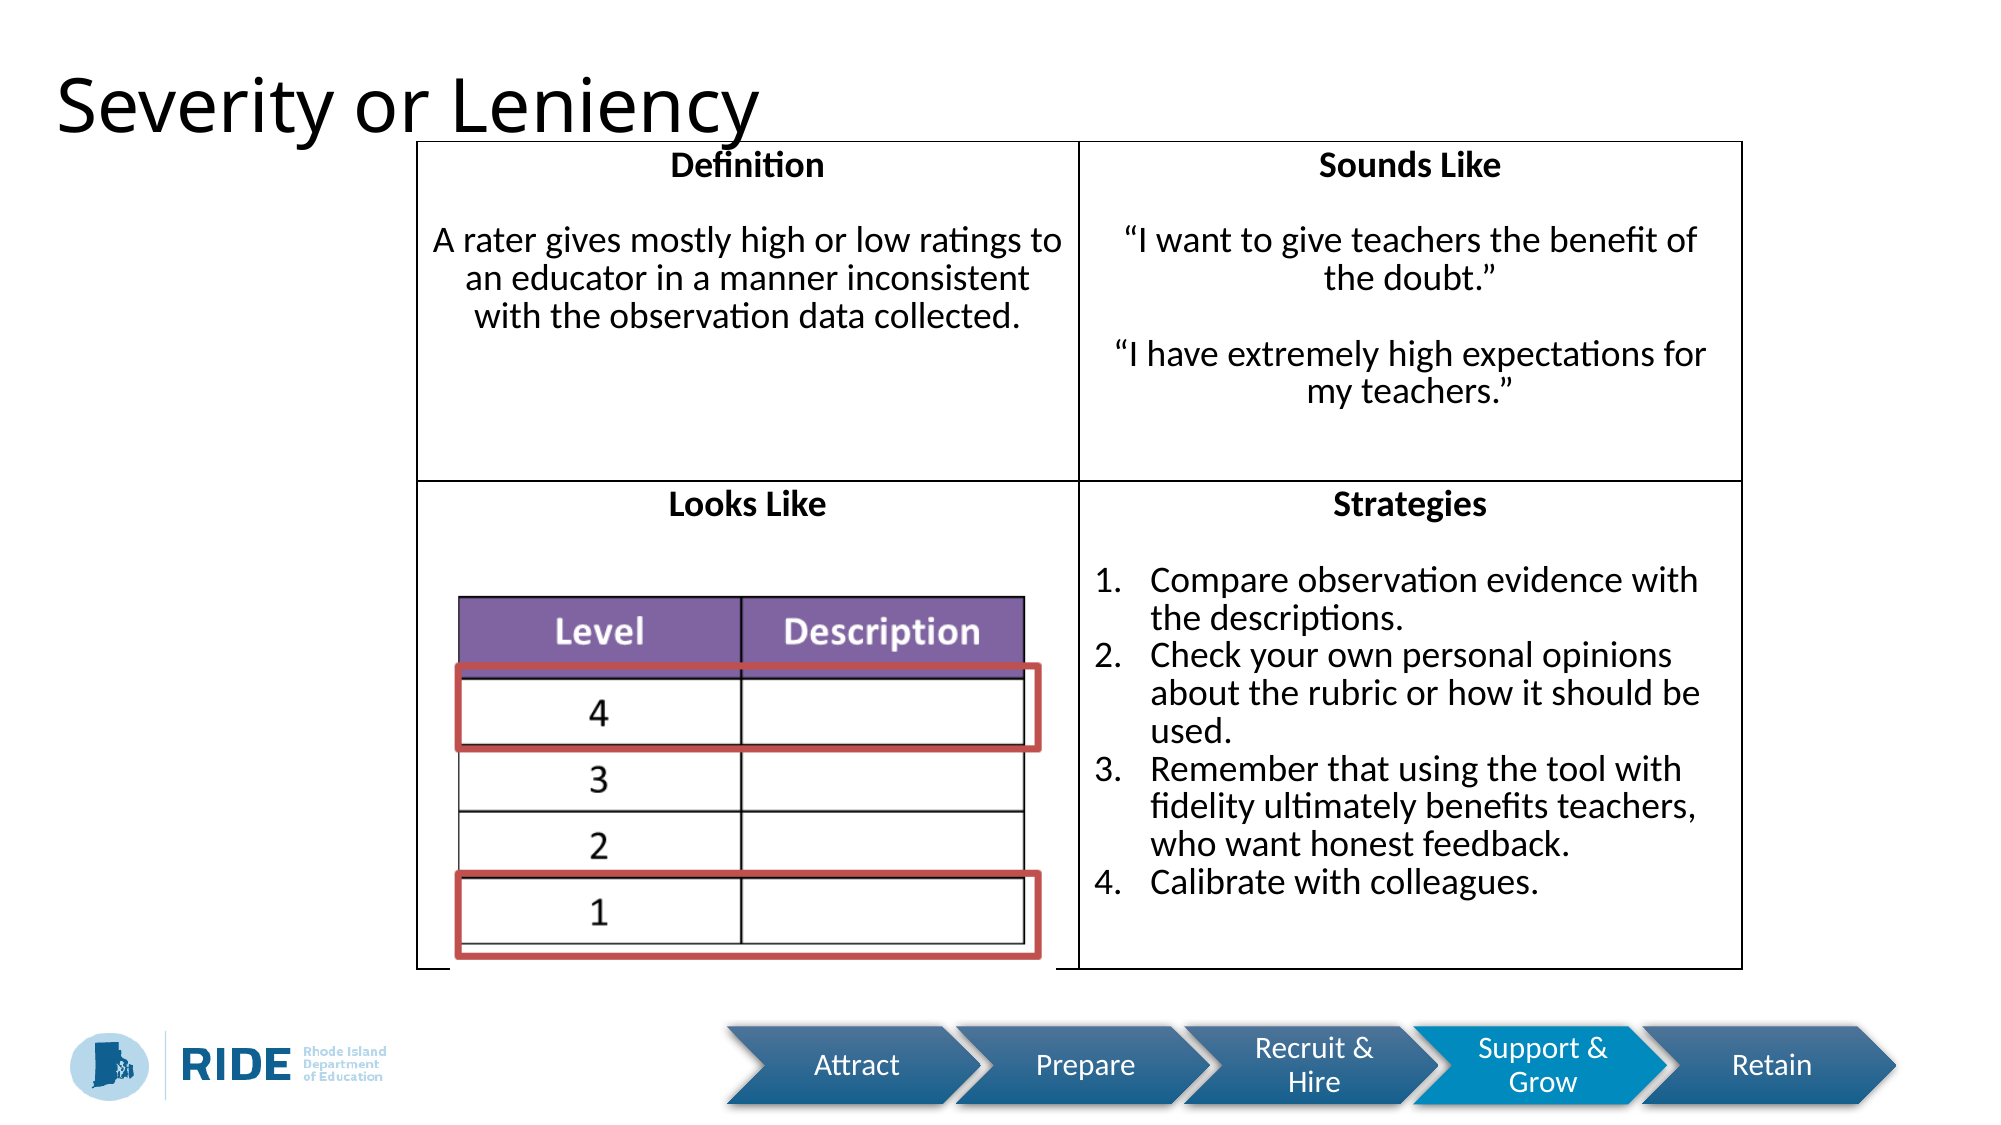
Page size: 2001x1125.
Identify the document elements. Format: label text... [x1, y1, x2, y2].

table_cell Strategies Compare observation evidence with the descriptions. Check your own personal opinions about the rubric or how it should be used. Remember that using the tool with fidelity ultimately benefits teachers, who want honest feedback. Calibrate with colleagues. [1080, 482, 1741, 968]
table_cell Looks Like [418, 482, 1078, 968]
table_header Definition A rater gives mostly high or low ratings to an educator in a manner inconsistent with the observation data collected. [418, 142, 1078, 480]
table_header Sounds Like “I want to give teachers the benefit of the doubt.” “I have extremely high expectations for my teachers.” [1080, 142, 1741, 480]
picture [61, 1026, 431, 1105]
title Severity or Leniency [41, 0, 1767, 218]
picture [449, 583, 1056, 974]
